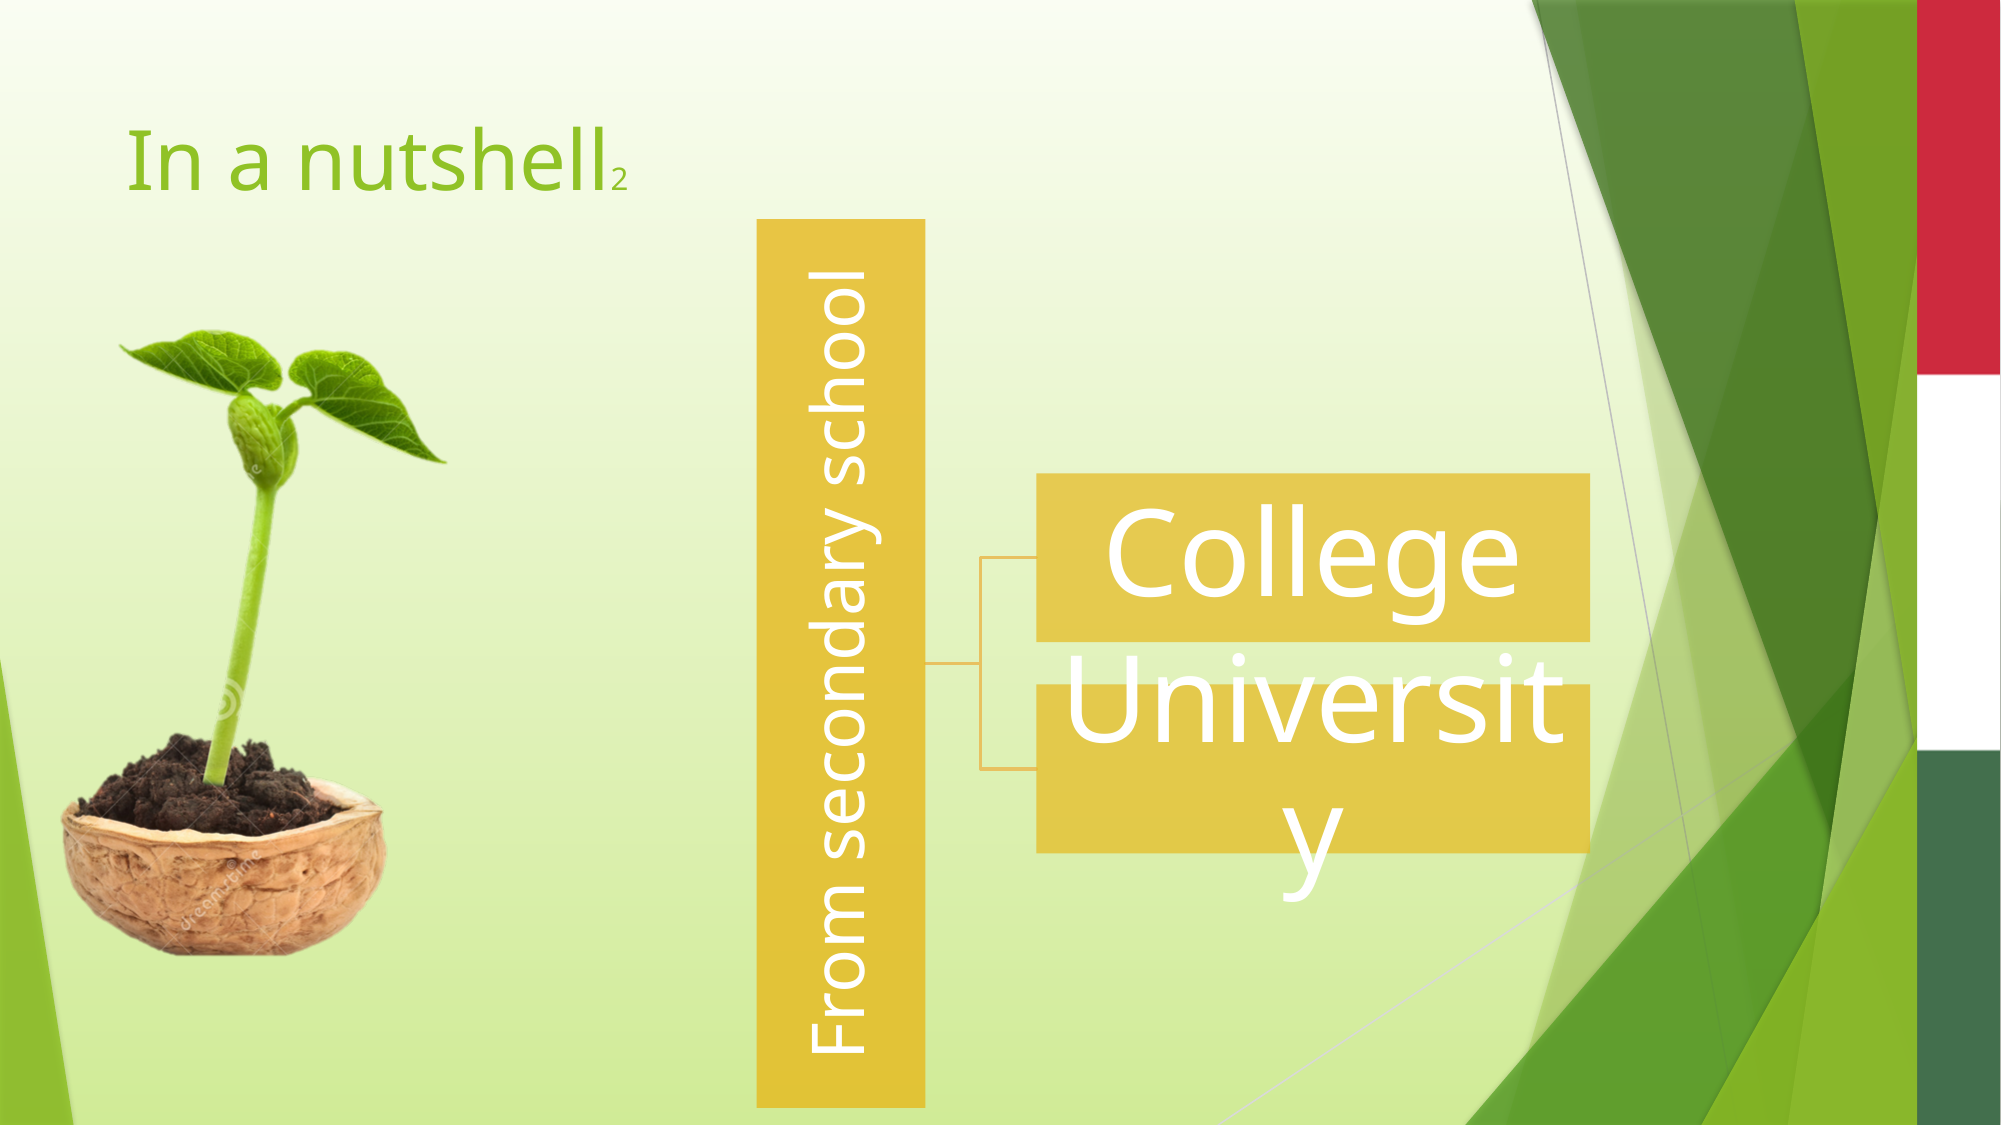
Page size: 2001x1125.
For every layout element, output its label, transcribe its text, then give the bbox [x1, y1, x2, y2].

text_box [506, 218, 1841, 1109]
picture [0, 203, 616, 1040]
picture [1917, 0, 2000, 1125]
title In a nutshell2 [111, 99, 1522, 217]
